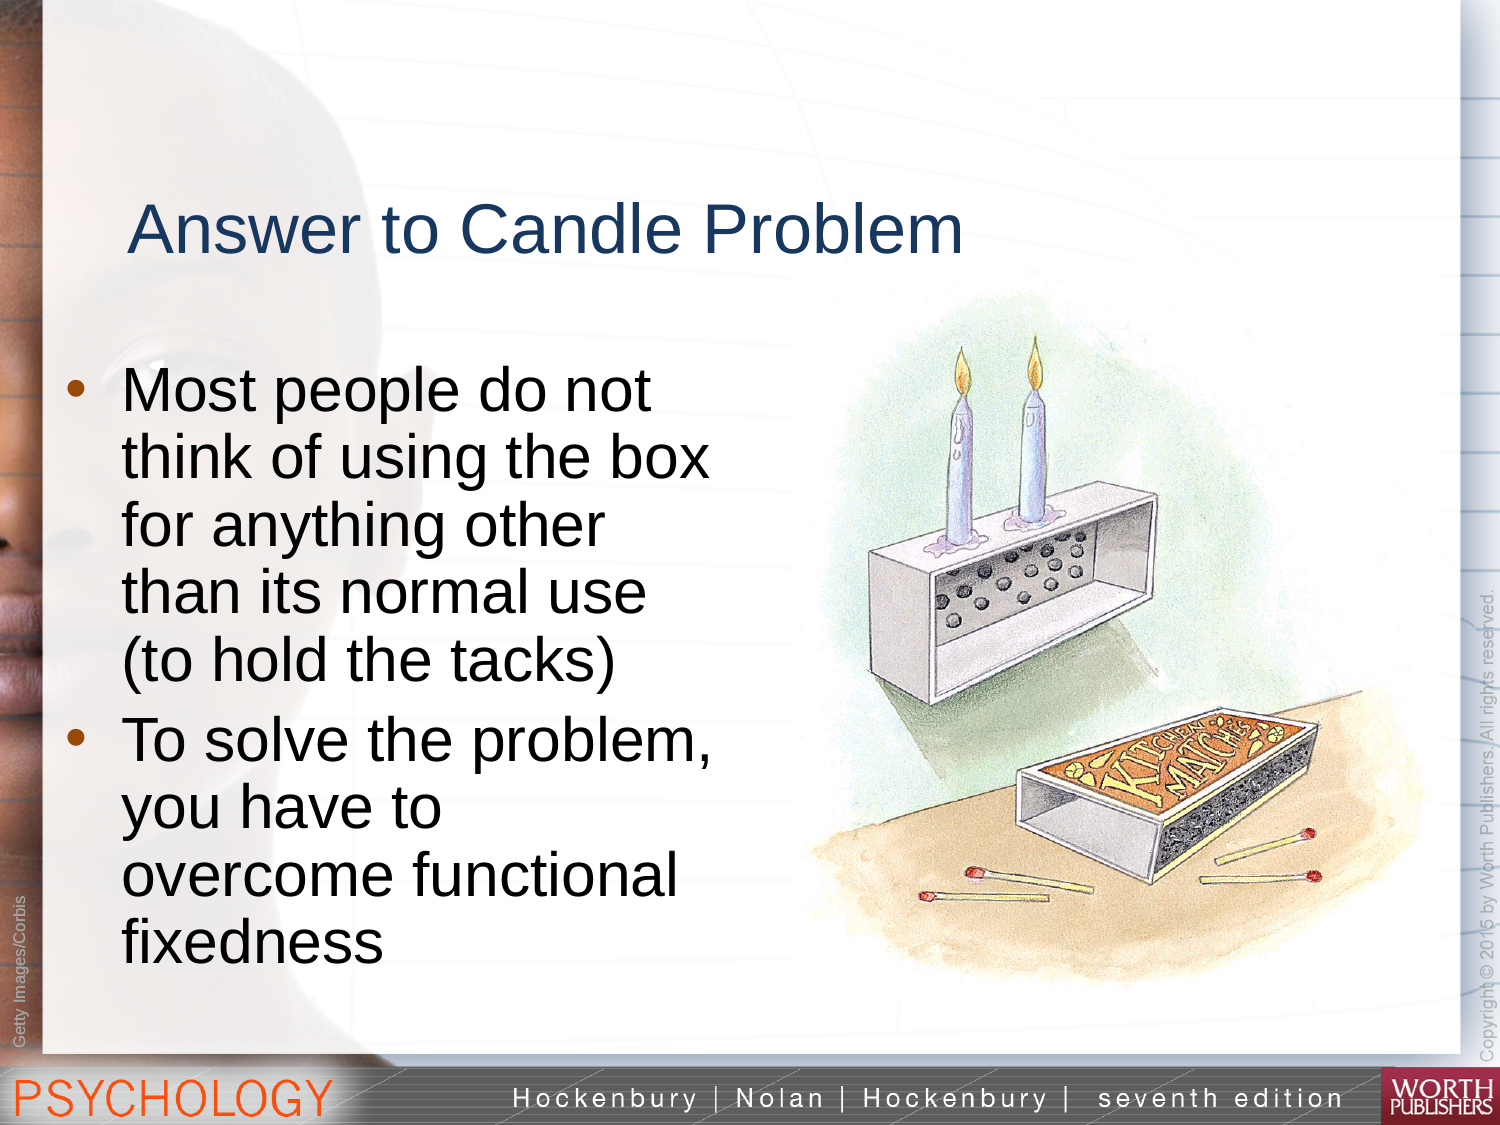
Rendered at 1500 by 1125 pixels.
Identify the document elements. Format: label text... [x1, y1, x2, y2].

picture [0, 0, 1500, 1125]
title Answer to Candle Problem [112, 174, 1388, 275]
list Most people do not think of using the box for anything other than its normal use (to hold the tacks) To solve the problem, you have to overcome functional fixedness [50, 350, 750, 1016]
